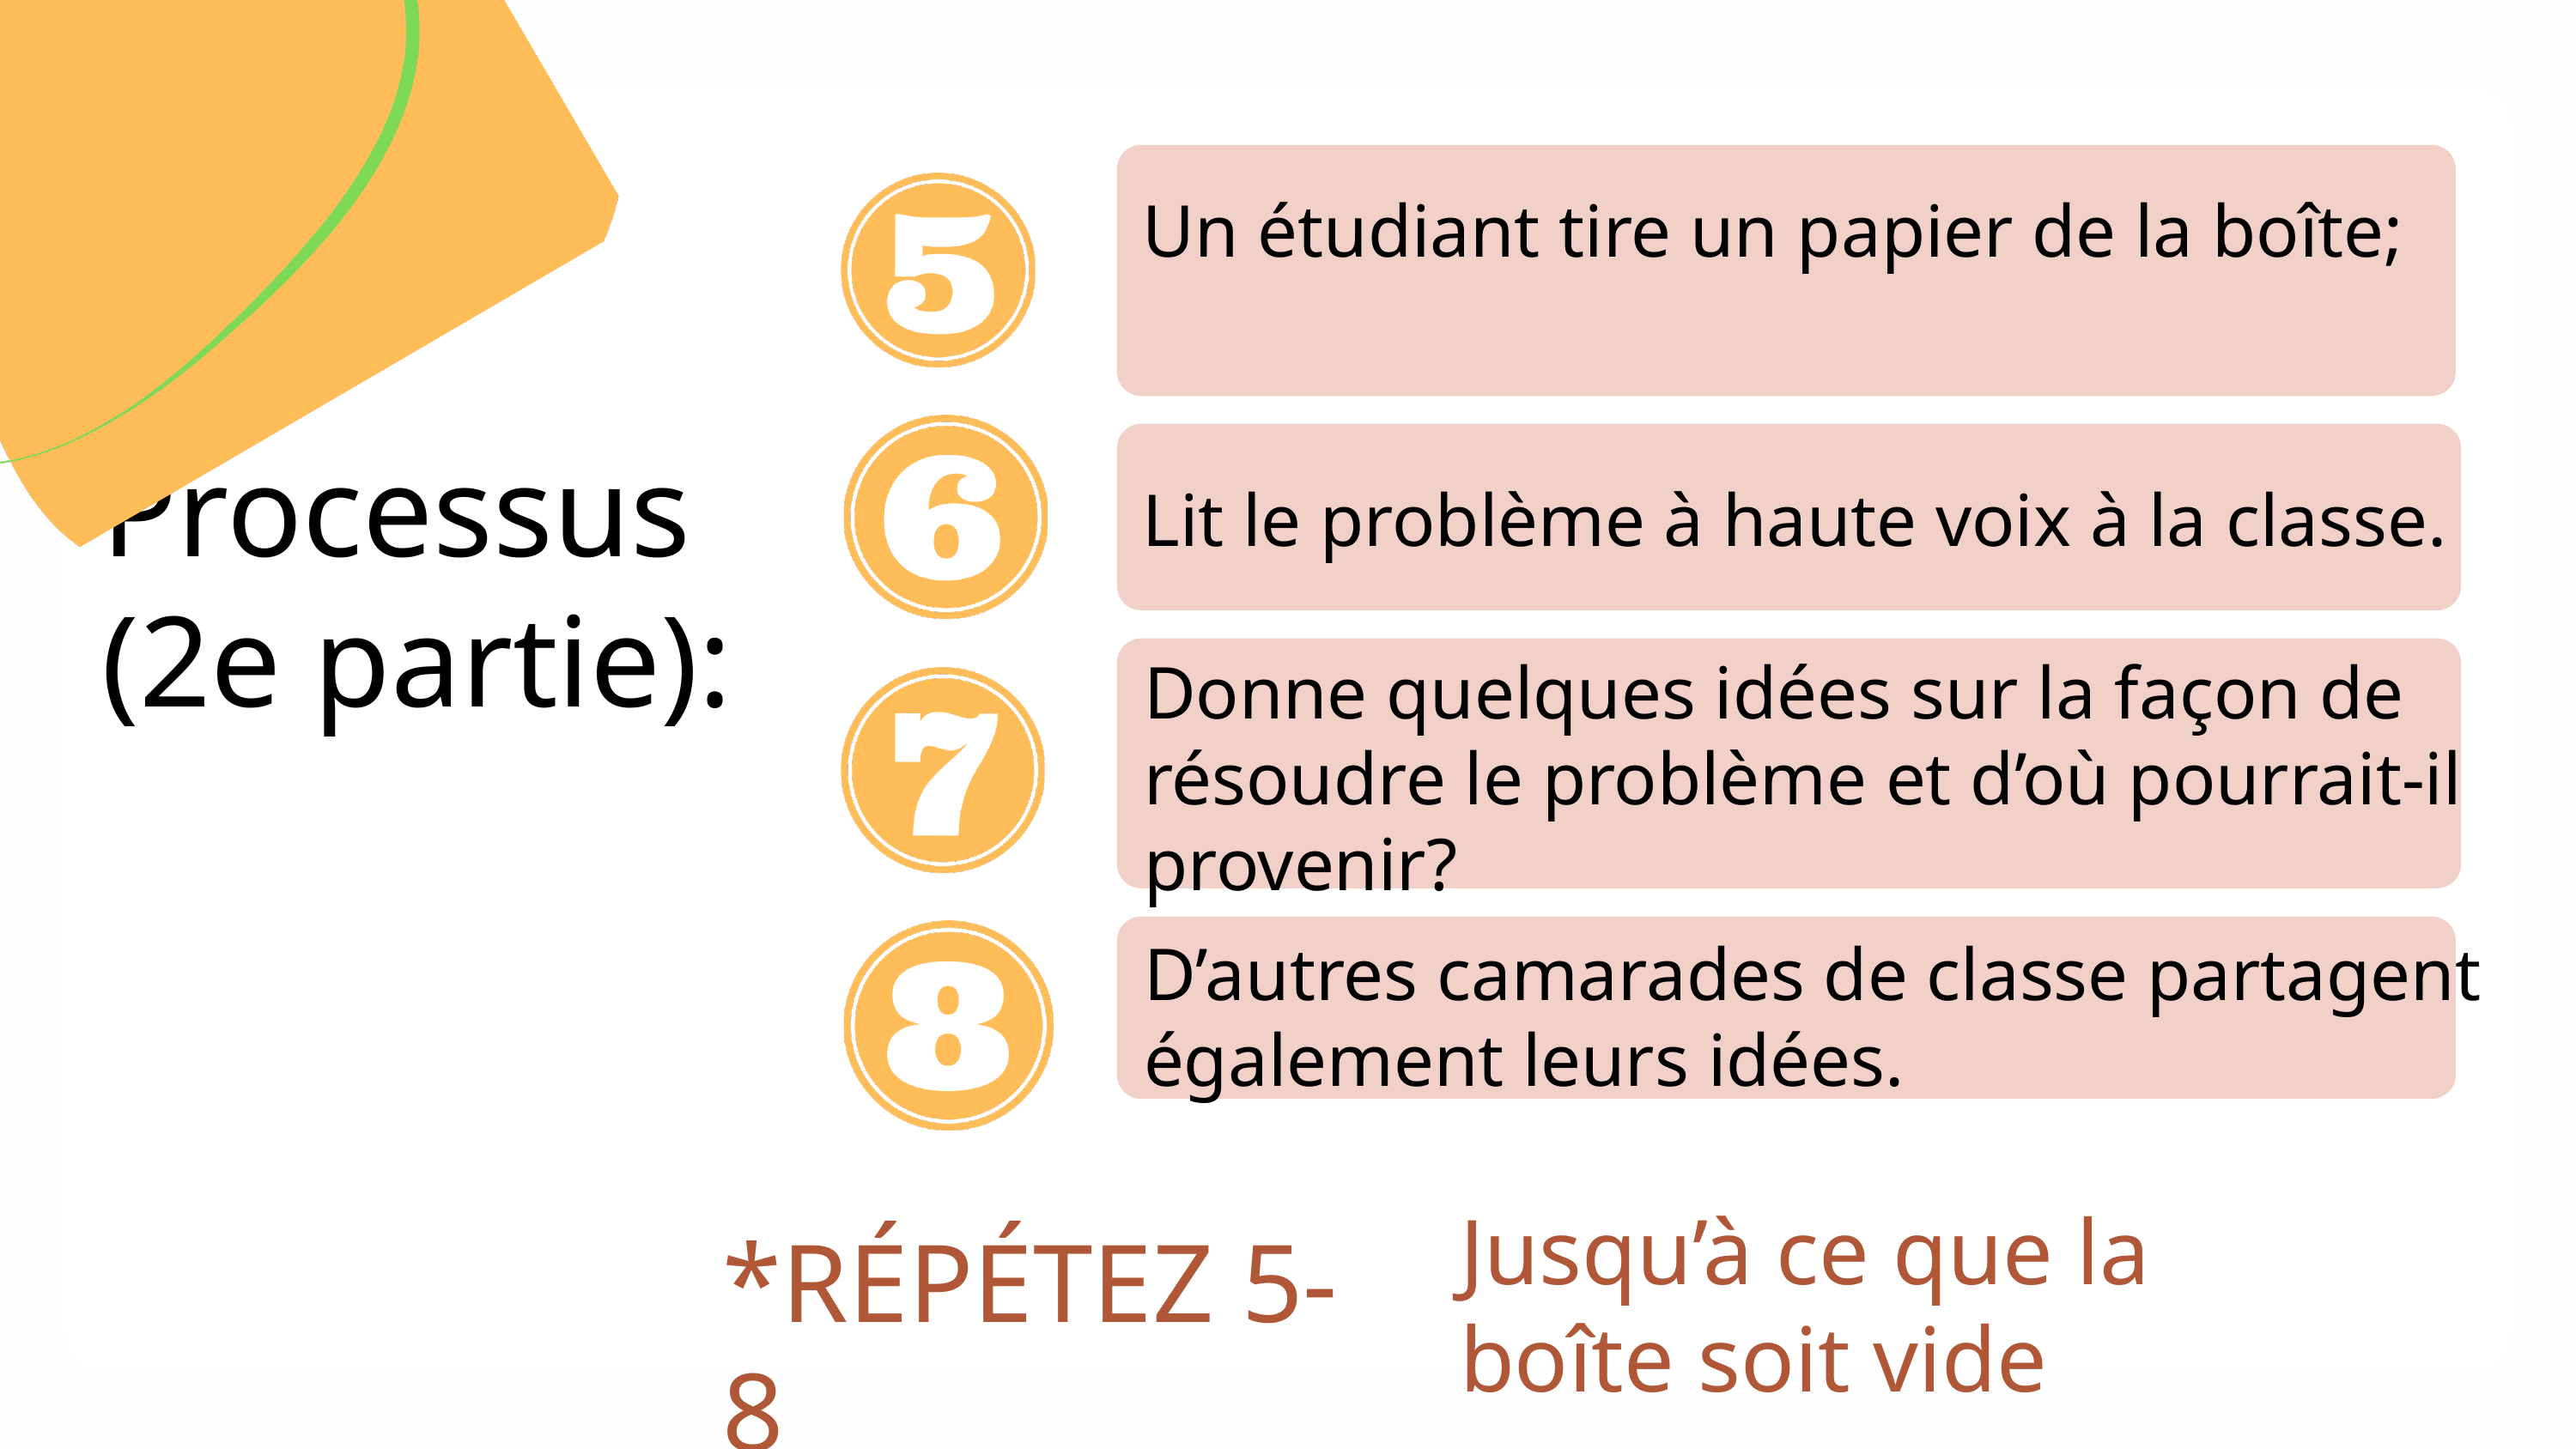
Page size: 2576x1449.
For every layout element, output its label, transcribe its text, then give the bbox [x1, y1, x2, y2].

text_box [1116, 423, 2462, 611]
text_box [62, 87, 2514, 1370]
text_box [1116, 916, 2457, 1100]
text_box *RÉPÉTEZ 5-8 [722, 1377, 1384, 1449]
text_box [1116, 144, 2457, 397]
text_box [0, 0, 555, 590]
text_box Jusqu’à ce que la boîte soit vide [1460, 1377, 2345, 1410]
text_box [1116, 638, 2462, 888]
